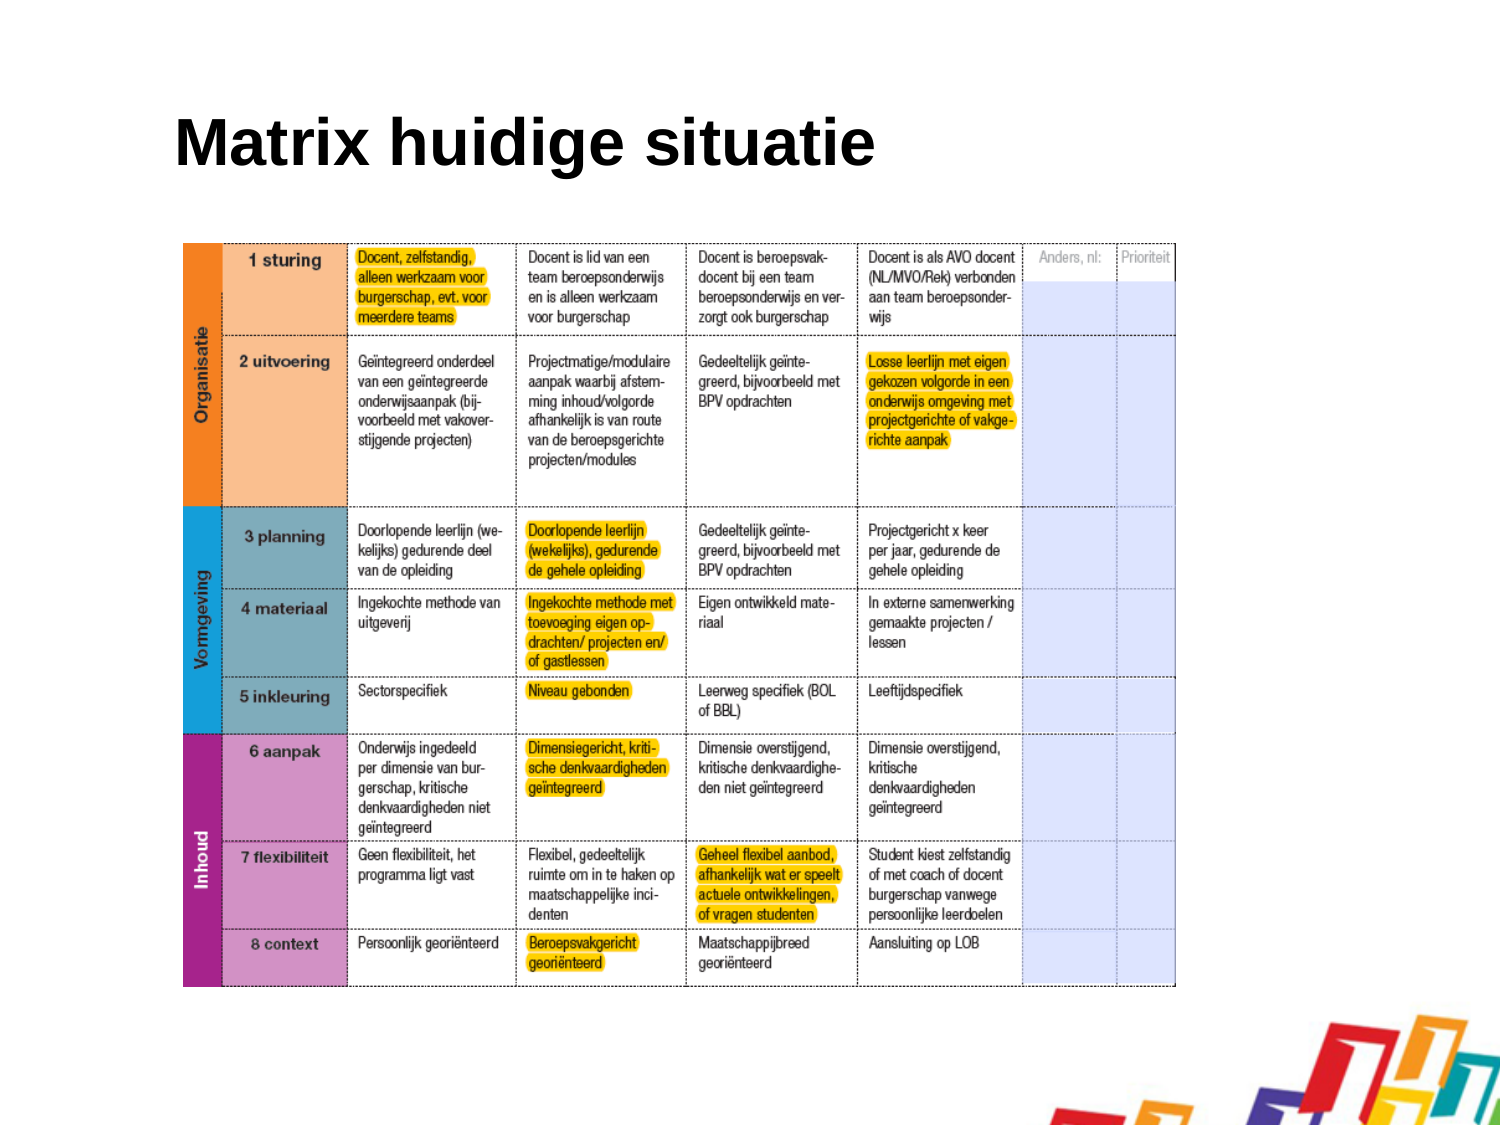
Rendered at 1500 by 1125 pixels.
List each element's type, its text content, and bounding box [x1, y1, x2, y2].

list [182, 243, 1176, 987]
title Matrix huidige situatie [159, 44, 1426, 233]
